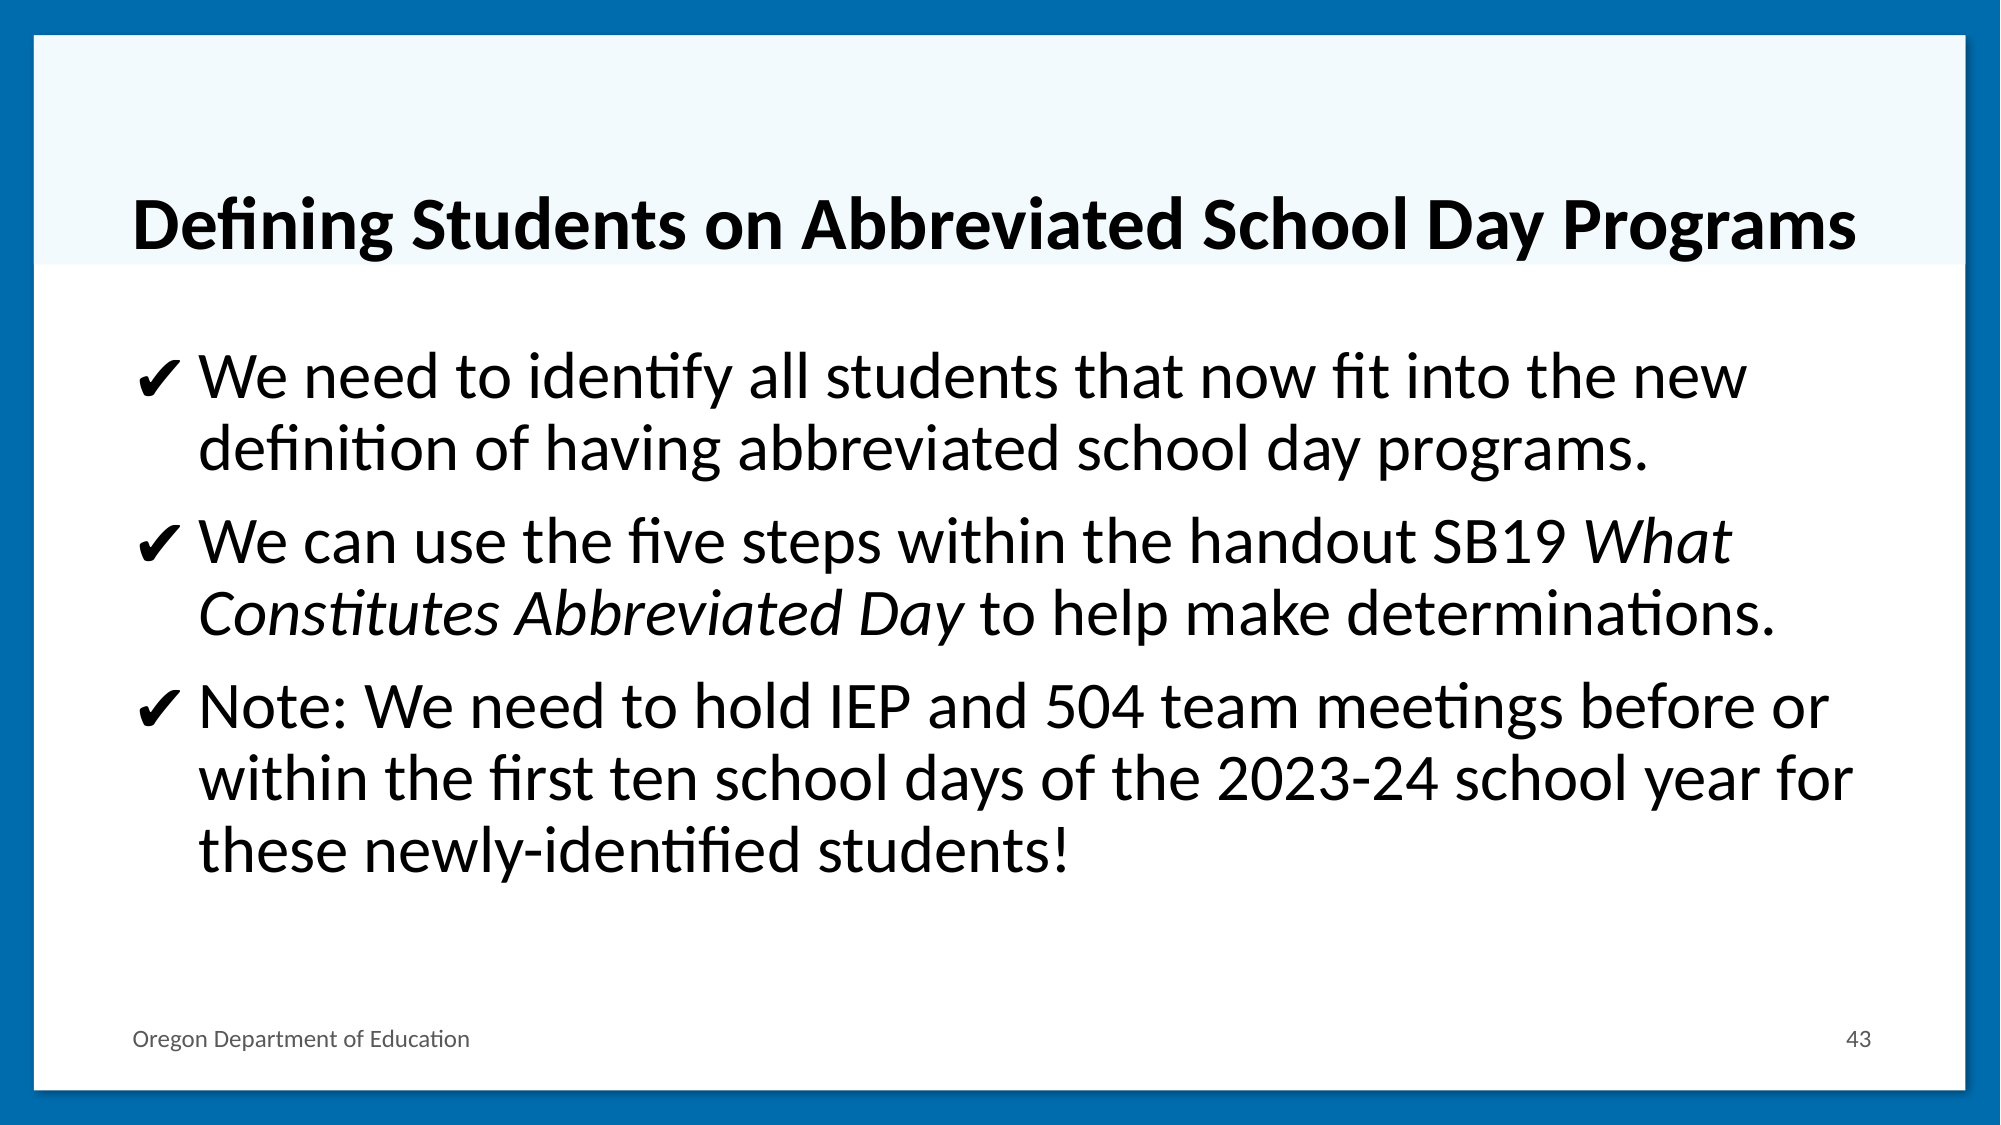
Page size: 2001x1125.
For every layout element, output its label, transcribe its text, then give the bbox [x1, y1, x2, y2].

title Defining Students on Abbreviated School Day Programs [117, 104, 1887, 274]
slide_number 43 [1412, 1007, 1887, 1068]
list We need to identify all students that now fit into the new definition of having abbreviated school day programs. We can use the five steps within the handout SB19 What Constitutes Abbreviated Day to help make determinations. Note: We need to hold IEP and 504 team meetings before or within the first ten school days of the 2023-24 school year for these newly-identified students! [117, 333, 1887, 1008]
footer Oregon Department of Education [117, 1007, 588, 1068]
